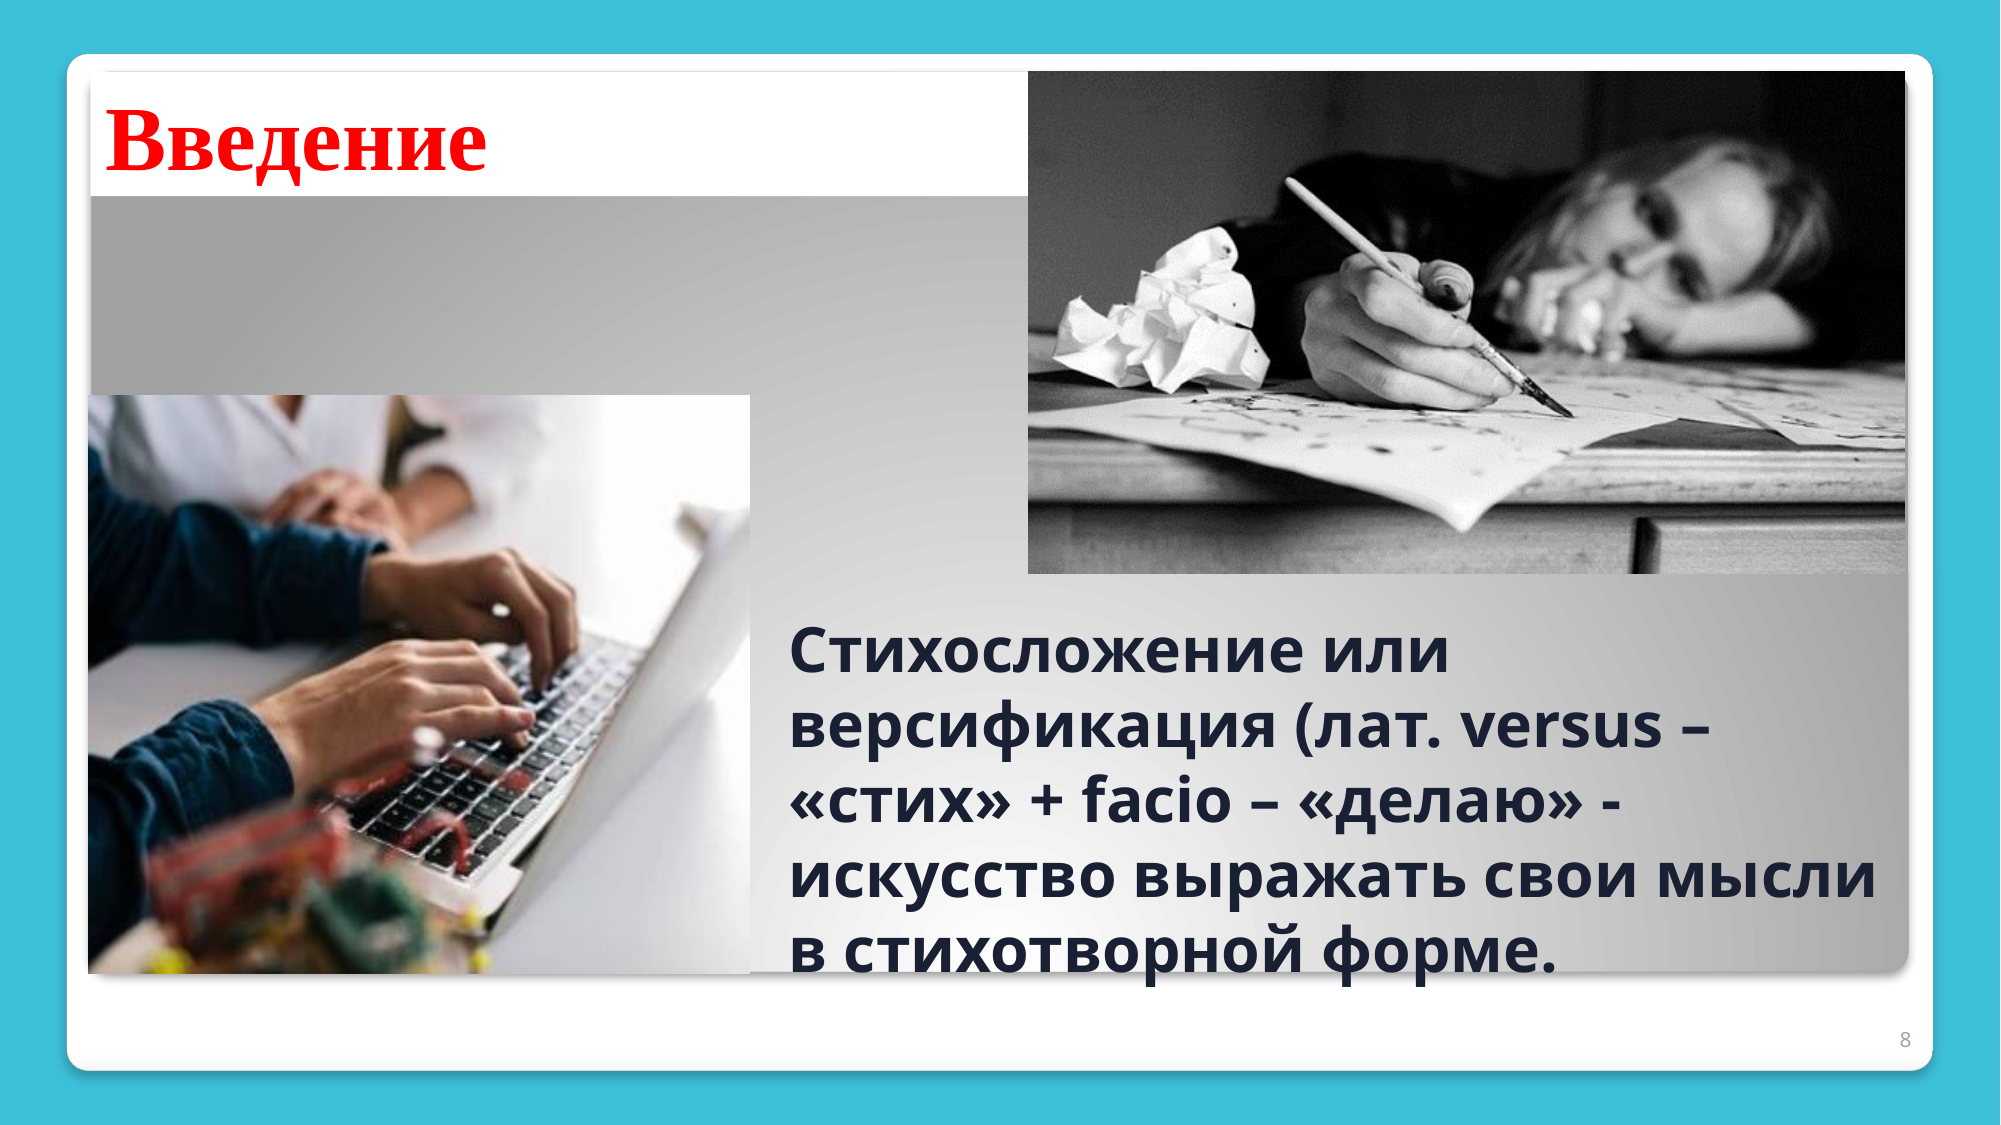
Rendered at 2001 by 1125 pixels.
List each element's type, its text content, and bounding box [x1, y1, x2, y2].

text_box Введение [90, 71, 1028, 197]
text_box [90, 230, 1905, 974]
text_box Стихосложение или версификация (лат. versus – «стих» + facio – «делаю» - искусство выражать свои мысли в стихотворной форме. [773, 602, 1905, 992]
picture [1028, 71, 1905, 575]
slide_number 8 [1826, 1002, 1926, 1063]
picture [88, 394, 751, 975]
